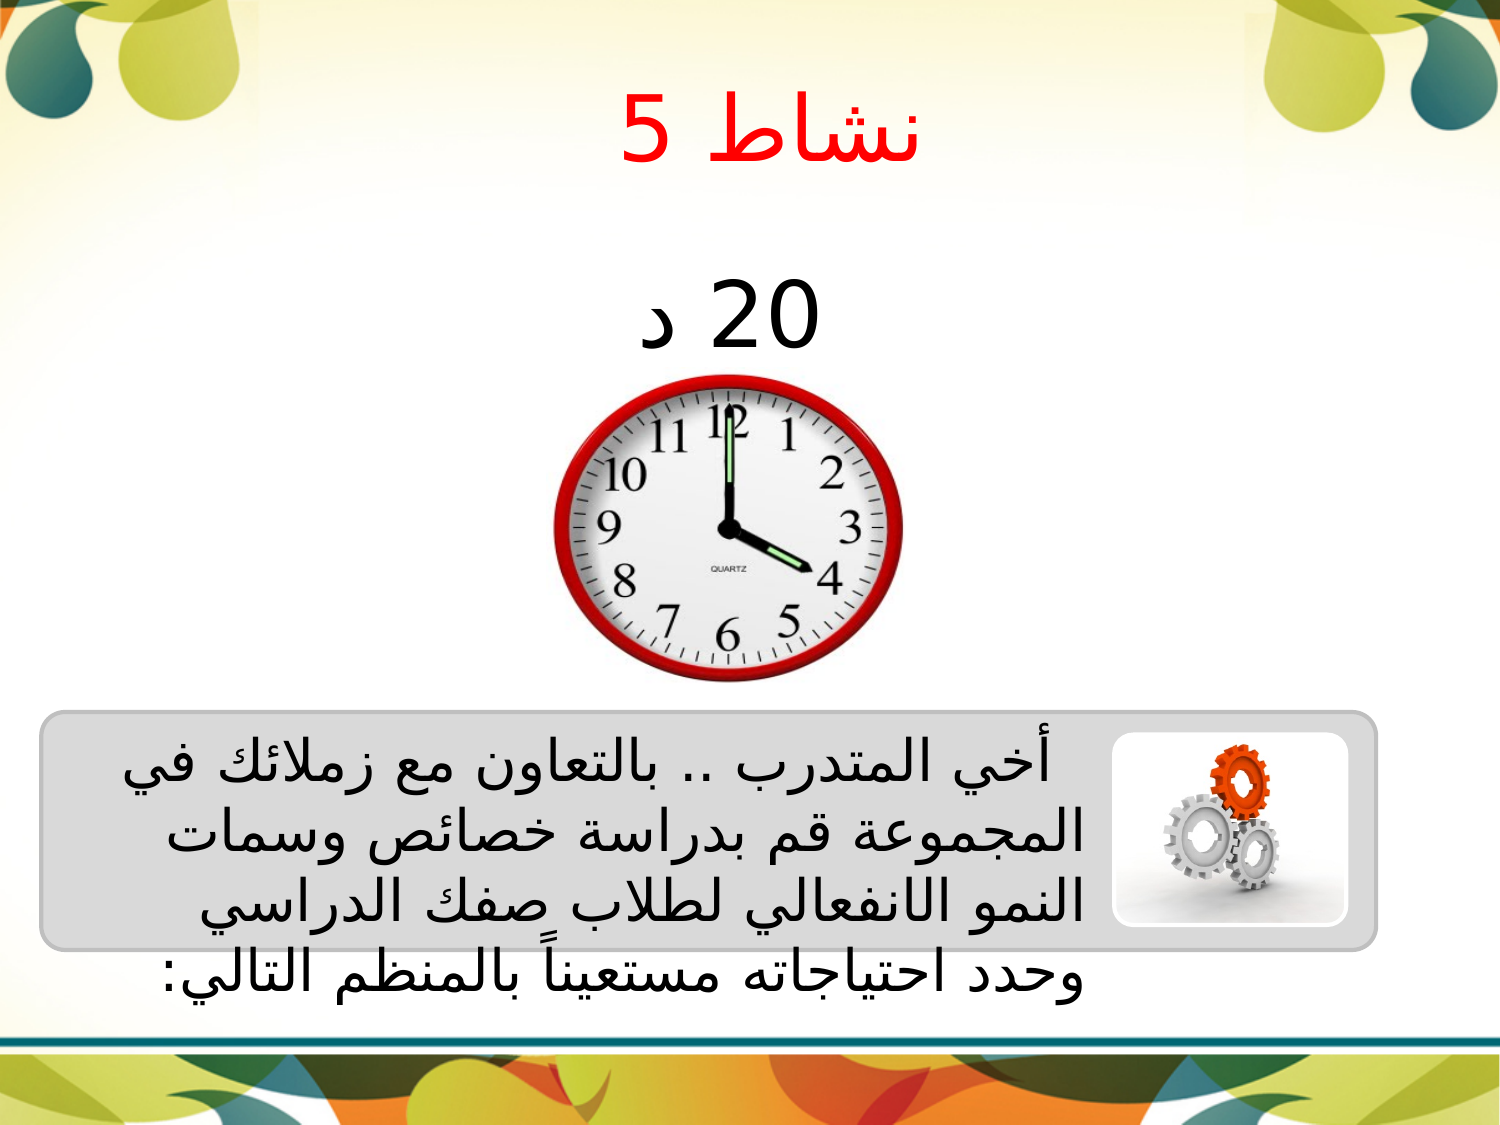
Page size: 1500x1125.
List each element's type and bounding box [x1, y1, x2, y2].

picture [0, 0, 1500, 1125]
text_box [41, 62, 1377, 1015]
